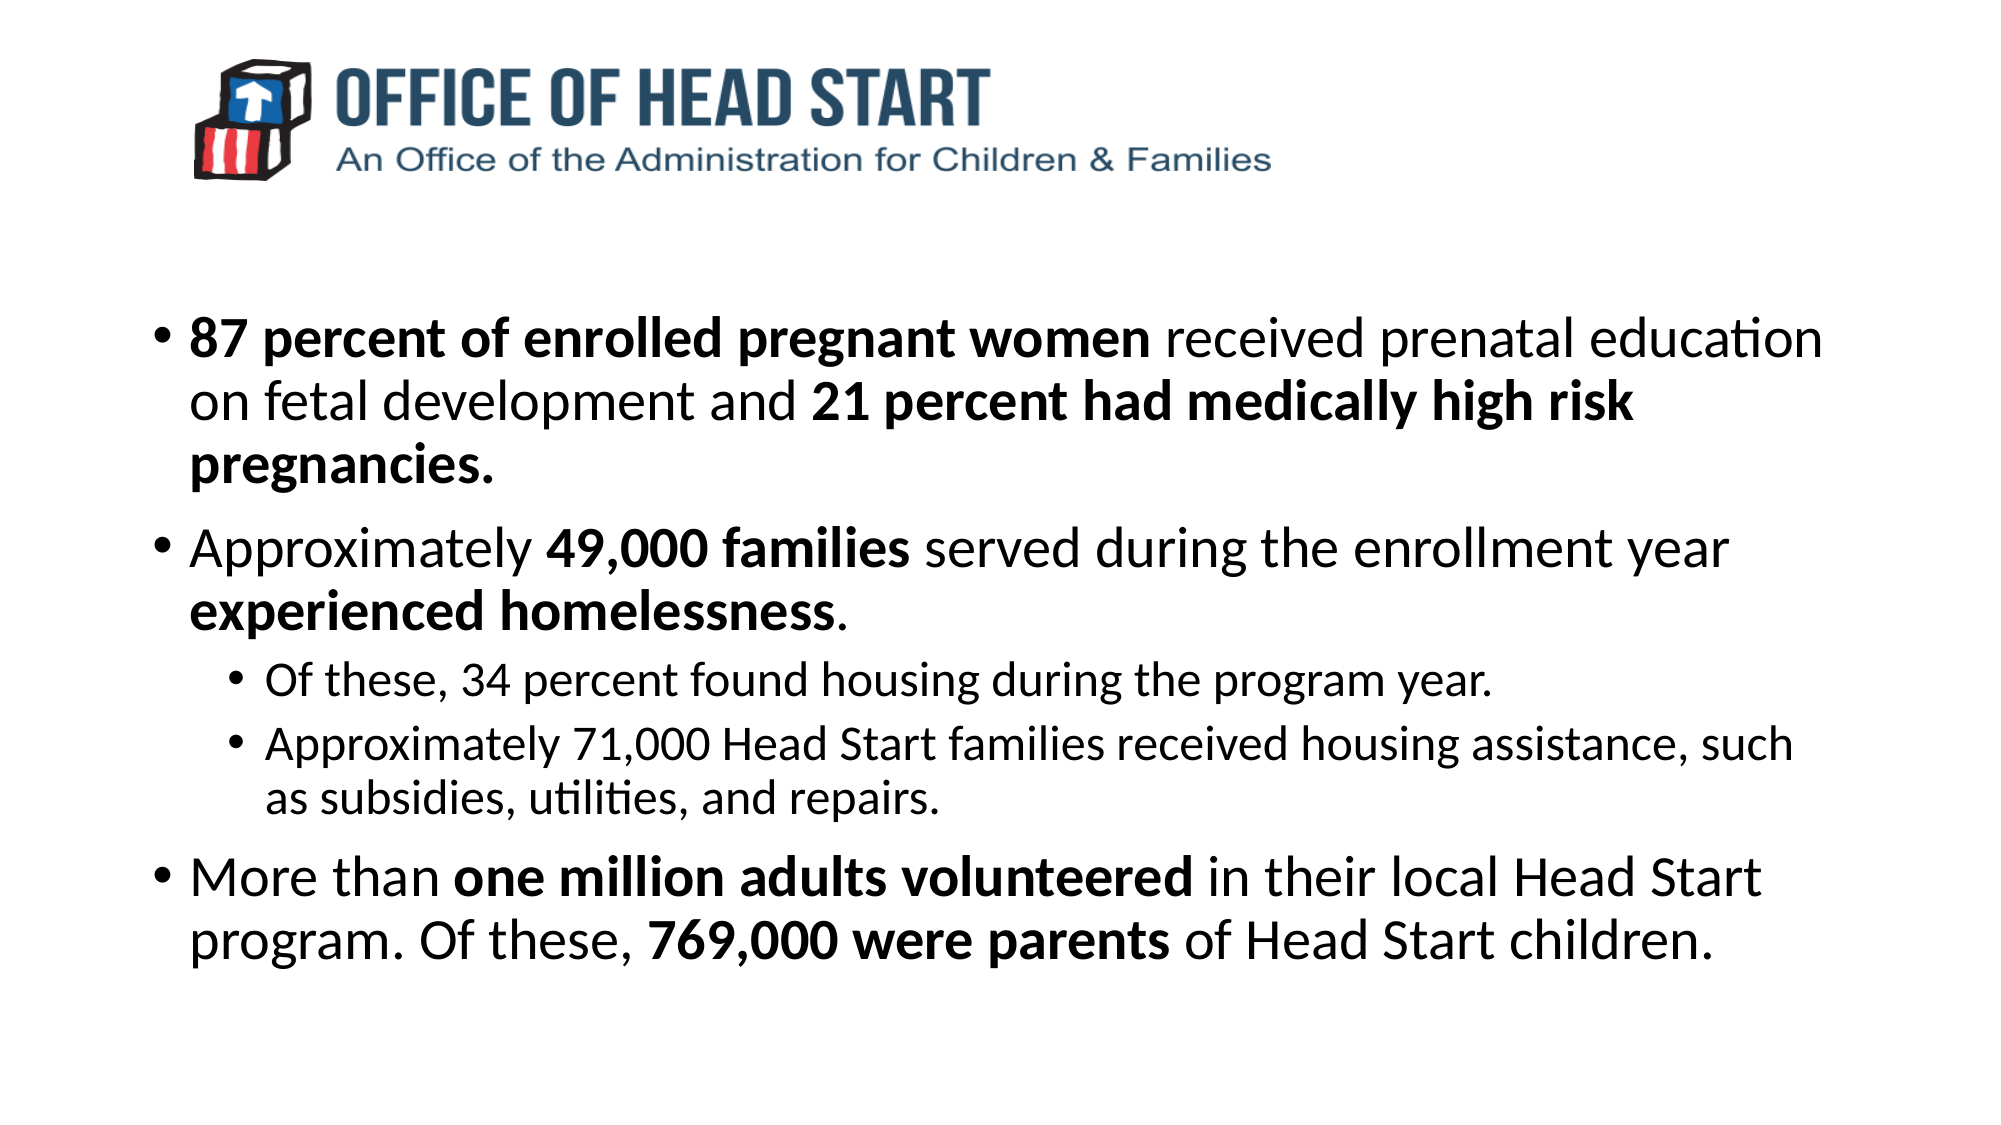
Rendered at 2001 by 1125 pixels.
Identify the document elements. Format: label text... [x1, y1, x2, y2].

list 87 percent of enrolled pregnant women received prenatal education on fetal development and 21 percent had medically high risk pregnancies. Approximately 49,000 families served during the enrollment year experienced homelessness. Of these, 34 percent found housing during the program year. Approximately 71,000 Head Start families received housing assistance, such as subsidies, utilities, and repairs. More than one million adults volunteered in their local Head Start program. Of these, 769,000 were parents of Head Start children. [137, 299, 1863, 1014]
picture [194, 59, 1271, 181]
